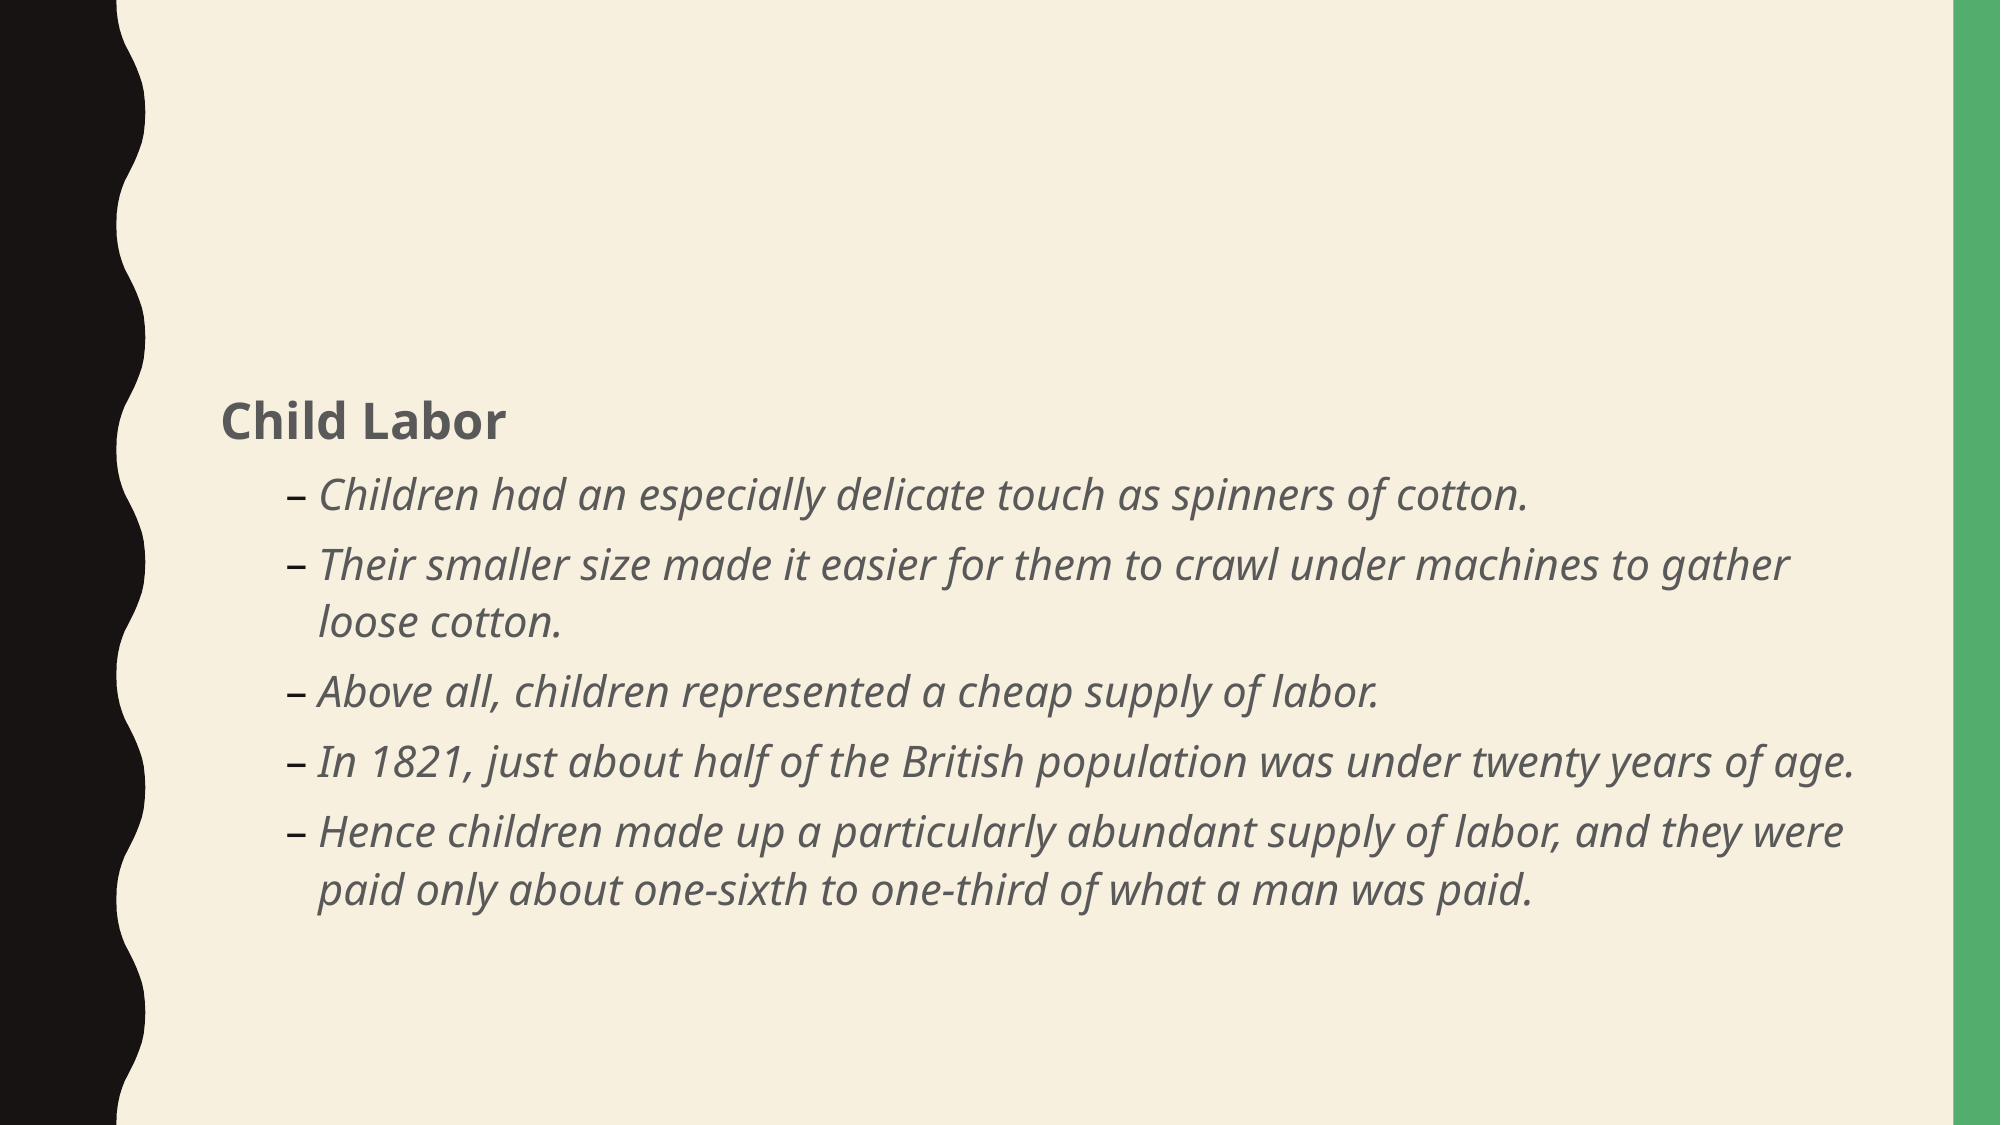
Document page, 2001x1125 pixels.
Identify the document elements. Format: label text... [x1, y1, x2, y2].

list Child Labor Children had an especially delicate touch as spinners of cotton. Their smaller size made it easier for them to crawl under machines to gather loose cotton. Above all, children represented a cheap supply of labor. In 1821, just about half of the British population was under twenty years of age. Hence children made up a particularly abundant supply of labor, and they were paid only about one-sixth to one-third of what a man was paid. [205, 375, 1875, 965]
